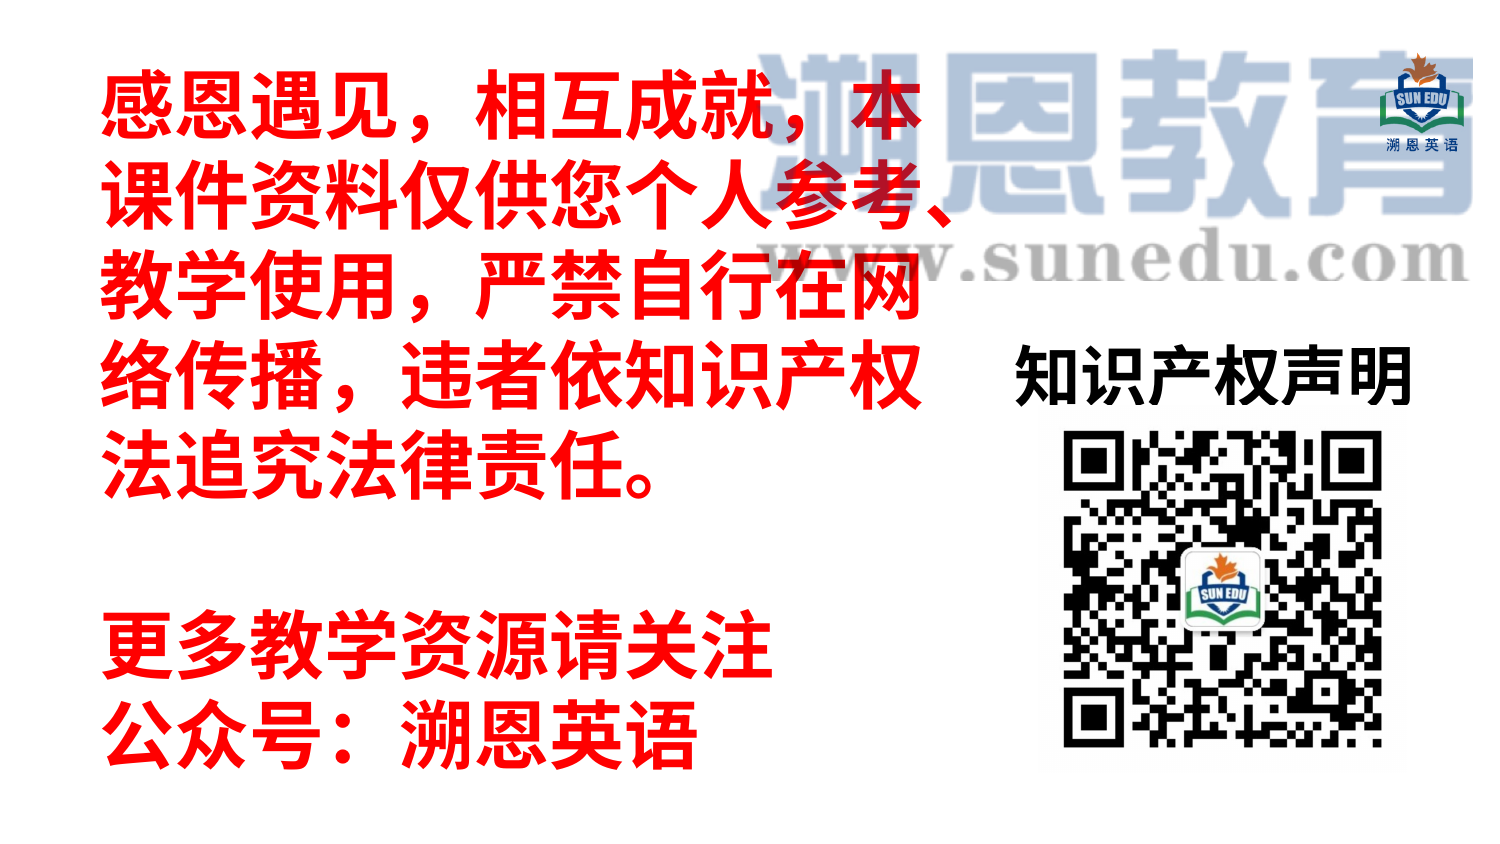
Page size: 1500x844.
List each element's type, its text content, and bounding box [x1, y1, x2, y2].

picture [753, 47, 1473, 281]
picture [1038, 405, 1407, 774]
text_box 知识产权声明 [999, 327, 1500, 422]
text_box 感恩遇见，相互成就，本课件资料仅供您个人参考、教学使用，严禁自行在网络传播，违者依知识产权法追究法律责任。 更多教学资源请关注 公众号：溯恩英语 [85, 50, 955, 786]
